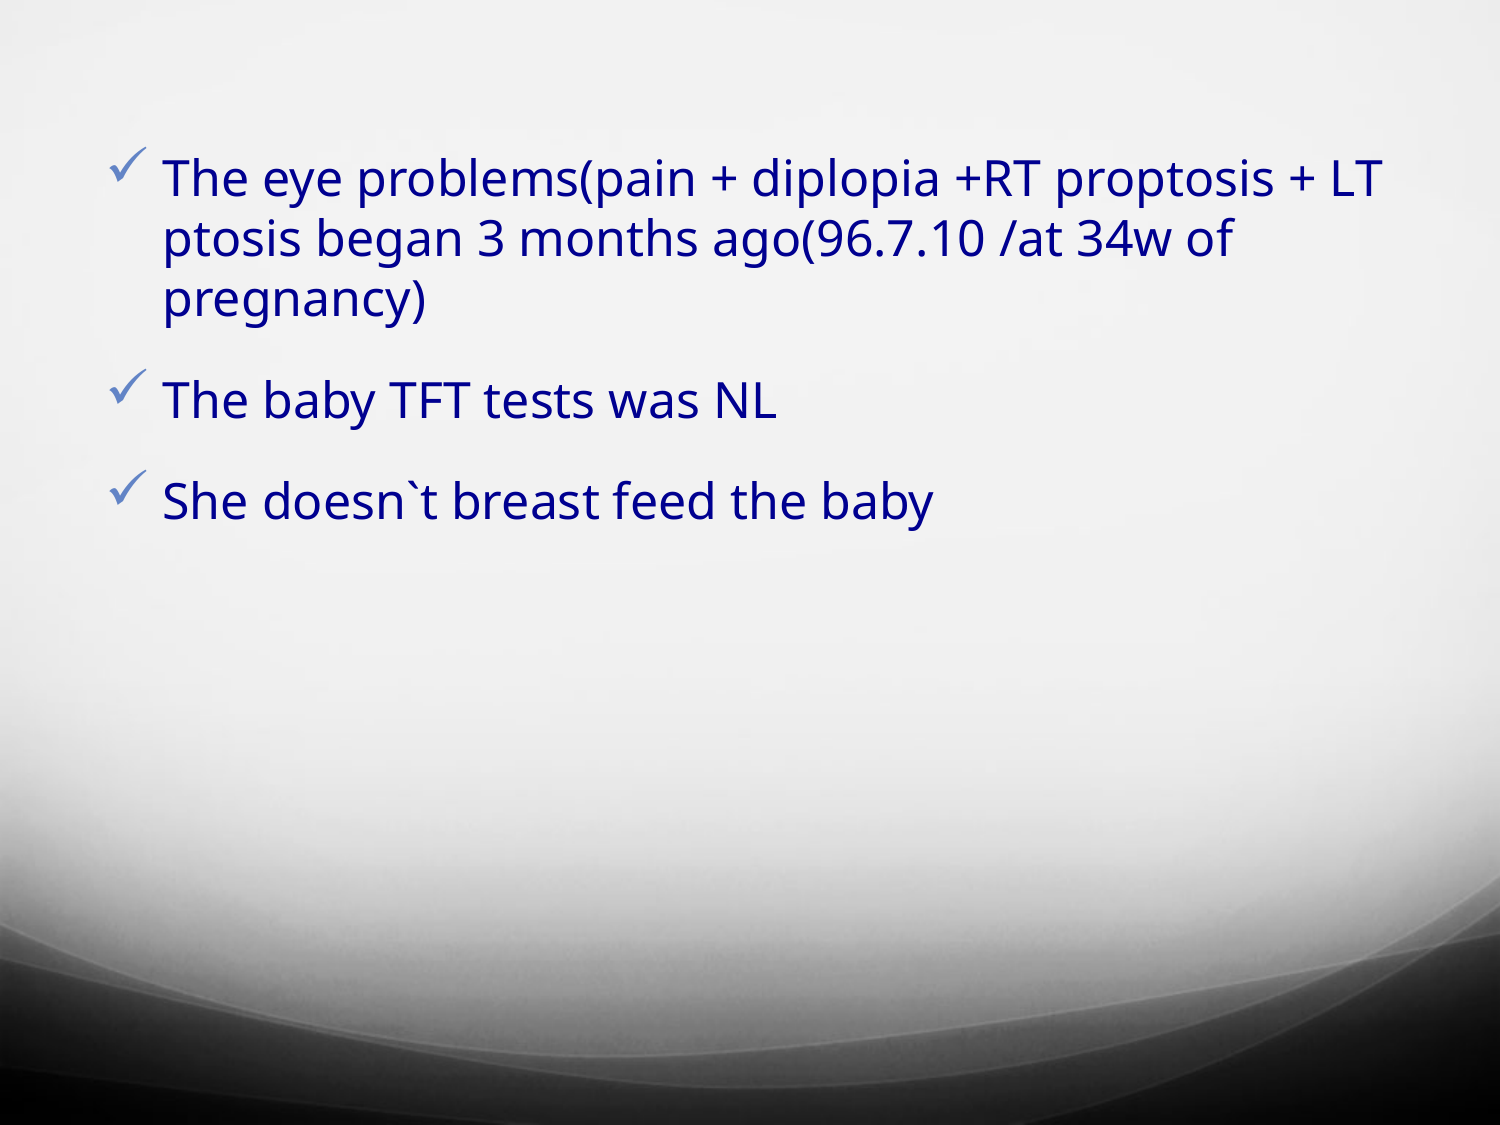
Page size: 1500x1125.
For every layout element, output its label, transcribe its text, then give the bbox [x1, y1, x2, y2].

list The eye problems(pain + diplopia +RT proptosis + LT ptosis began 3 months ago(96.7.10 /at 34w of pregnancy) The baby TFT tests was NL She doesn`t breast feed the baby [90, 138, 1410, 975]
